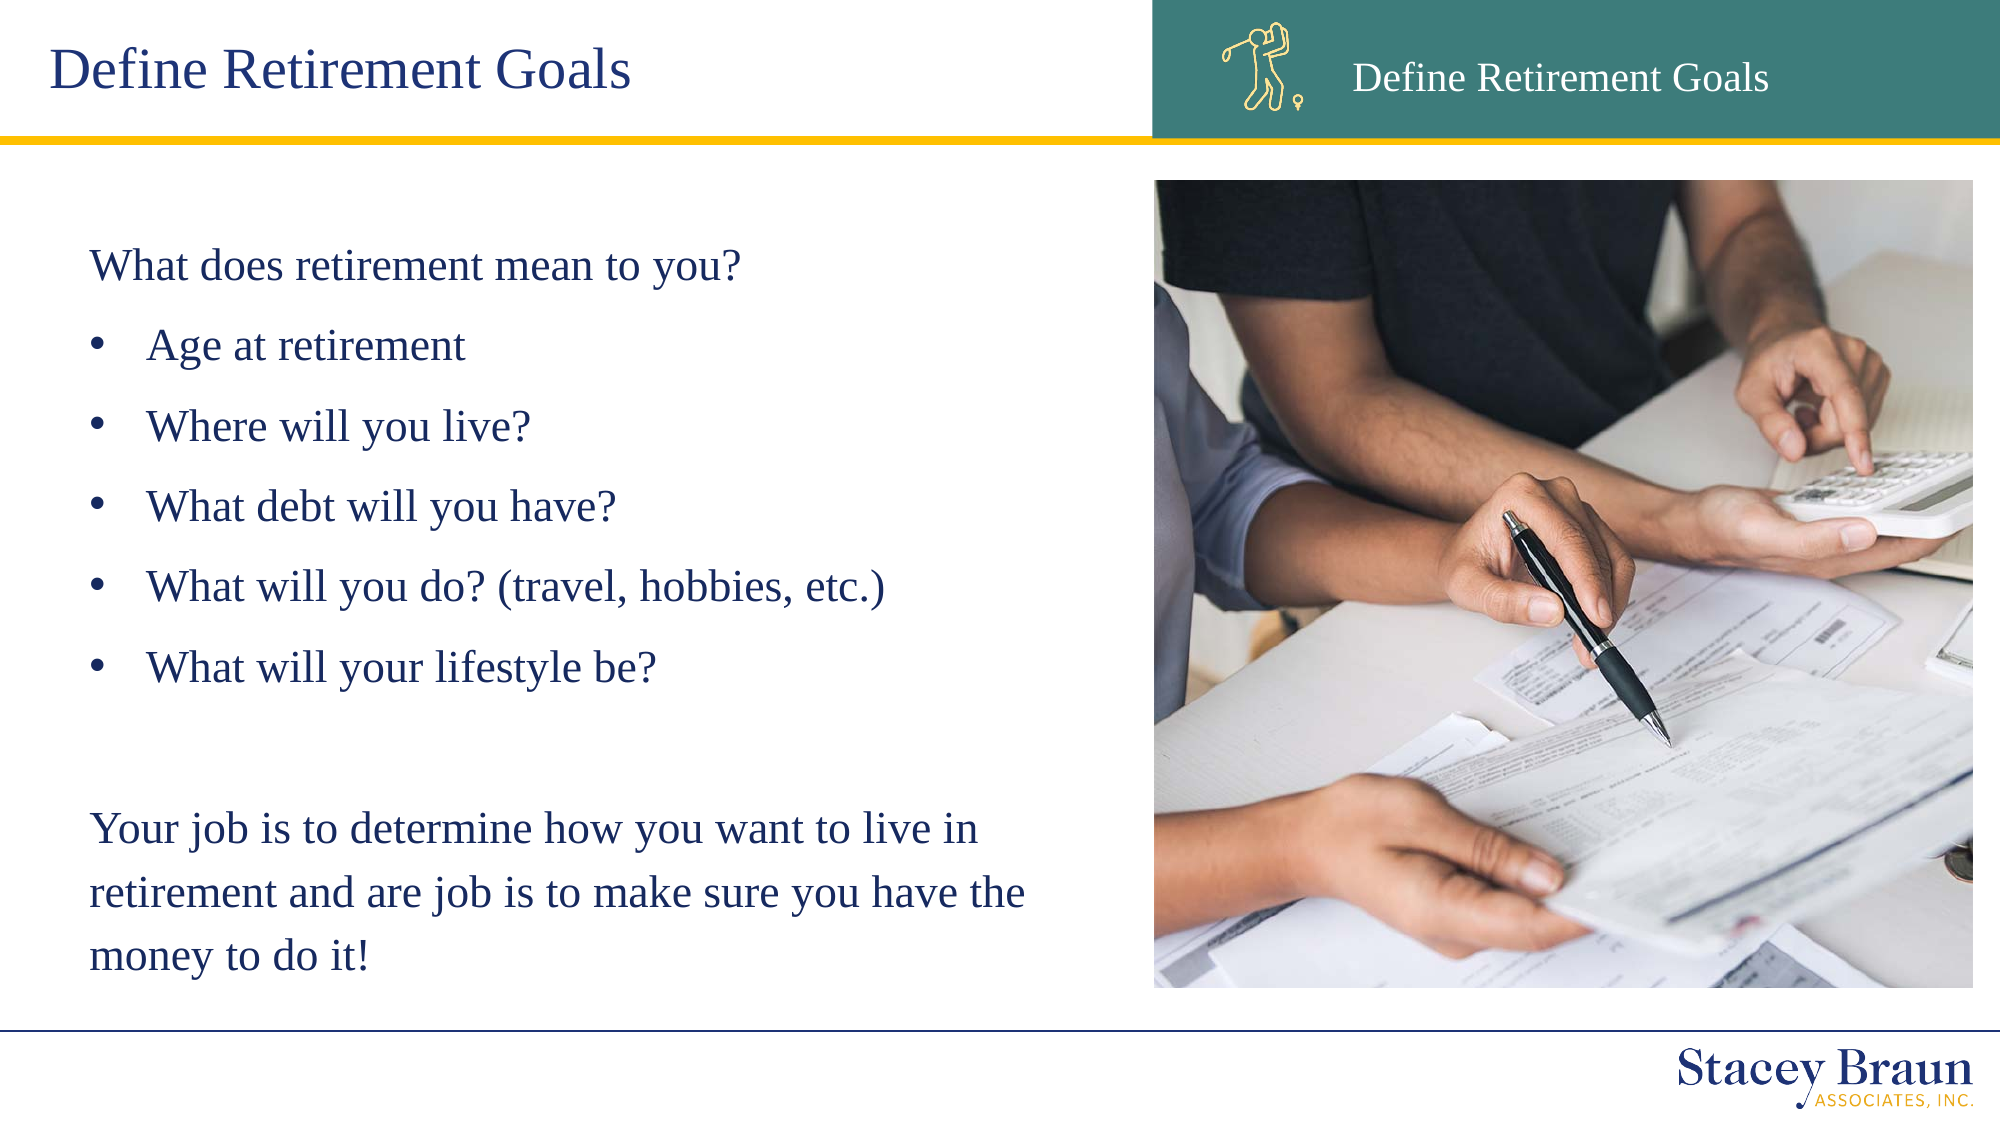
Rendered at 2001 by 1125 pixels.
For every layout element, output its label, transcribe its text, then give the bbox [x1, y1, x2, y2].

picture [1679, 1048, 1973, 1109]
picture [1154, 180, 1973, 988]
text_box [1151, 0, 2000, 139]
text_box What does retirement mean to you? Age at retirement Where will you live? What debt will you have? What will you do? (travel, hobbies, etc.) What will your lifestyle be? Your job is to determine how you want to live in retirement and are job is to make sure you have the money to do it! [74, 218, 1059, 988]
text_box Define Retirement Goals [1337, 42, 1809, 112]
title Define Retirement Goals [34, 23, 926, 117]
picture [1221, 22, 1304, 111]
